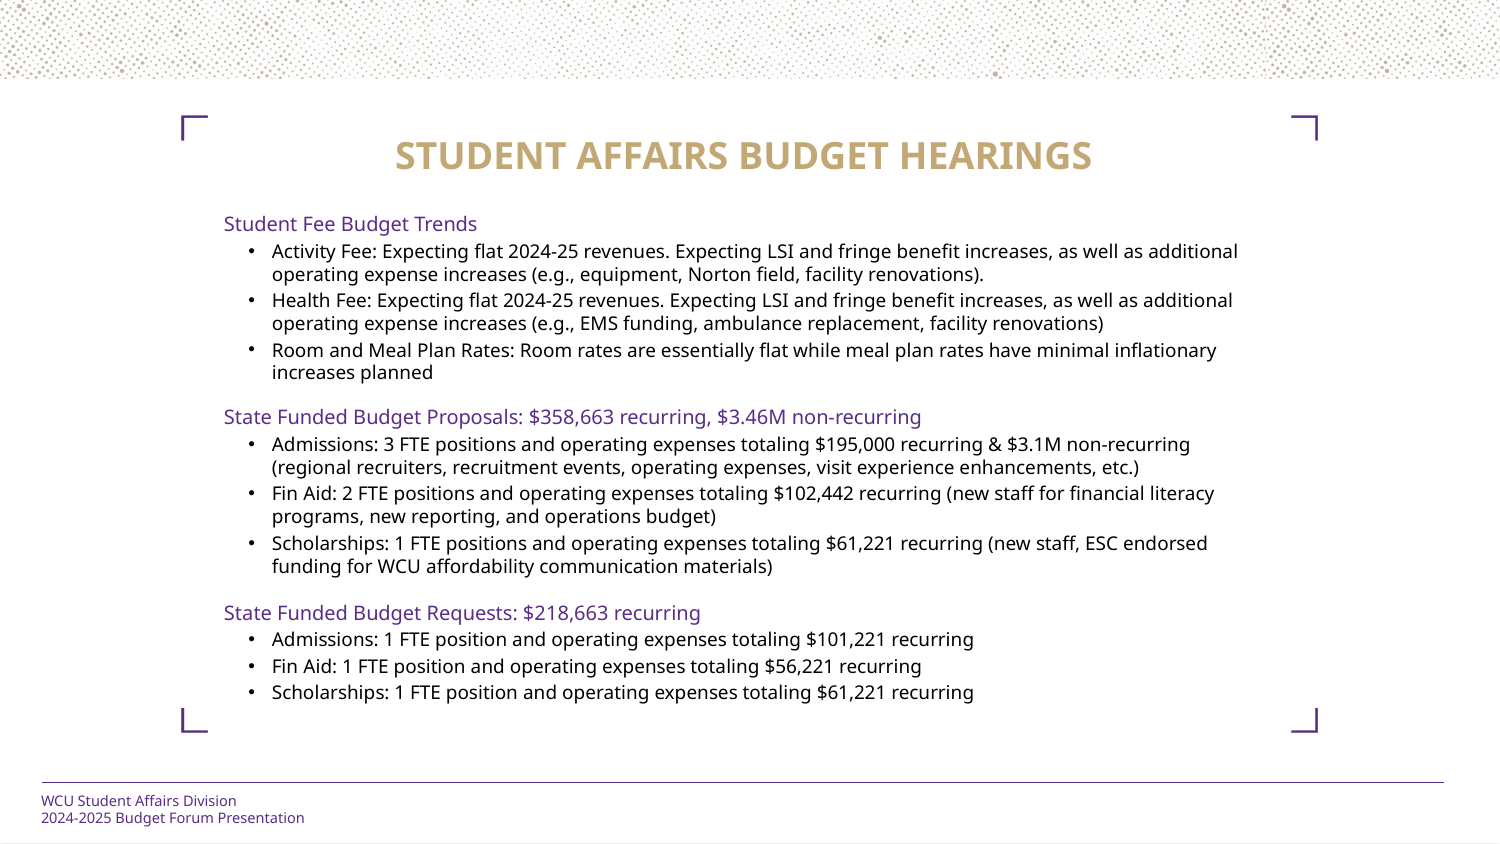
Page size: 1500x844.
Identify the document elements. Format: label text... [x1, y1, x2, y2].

list Student Fee Budget Trends Activity Fee: Expecting flat 2024-25 revenues. Expecting LSI and fringe benefit increases, as well as additional operating expense increases (e.g., equipment, Norton field, facility renovations). Health Fee: Expecting flat 2024-25 revenues. Expecting LSI and fringe benefit increases, as well as additional operating expense increases (e.g., EMS funding, ambulance replacement, facility renovations) Room and Meal Plan Rates: Room rates are essentially flat while meal plan rates have minimal inflationary increases planned State Funded Budget Proposals: $358,663 recurring, $3.46M non-recurring Admissions: 3 FTE positions and operating expenses totaling $195,000 recurring & $3.1M non-recurring (regional recruiters, recruitment events, operating expenses, visit experience enhancements, etc.) Fin Aid: 2 FTE positions and operating expenses totaling $102,442 recurring (new staff for financial literacy programs, new reporting, and operations budget) Scholarships: 1 FTE positions and operating expenses totaling $61,221 recurring (new staff, ESC endorsed funding for WCU affordability communication materials) State Funded Budget Requests: $218,663 recurring Admissions: 1 FTE position and operating expenses totaling $101,221 recurring Fin Aid: 1 FTE position and operating expenses totaling $56,221 recurring Scholarships: 1 FTE position and operating expenses totaling $61,221 recurring [208, 204, 1297, 720]
picture [181, 115, 208, 733]
picture [0, 0, 1500, 79]
picture [1291, 115, 1318, 733]
list STUDENT AFFAIRS BUDGET HEARINGS [208, 124, 1279, 189]
footer WCU Student Affairs Division 2024-2025 Budget Forum Presentation [26, 787, 502, 832]
